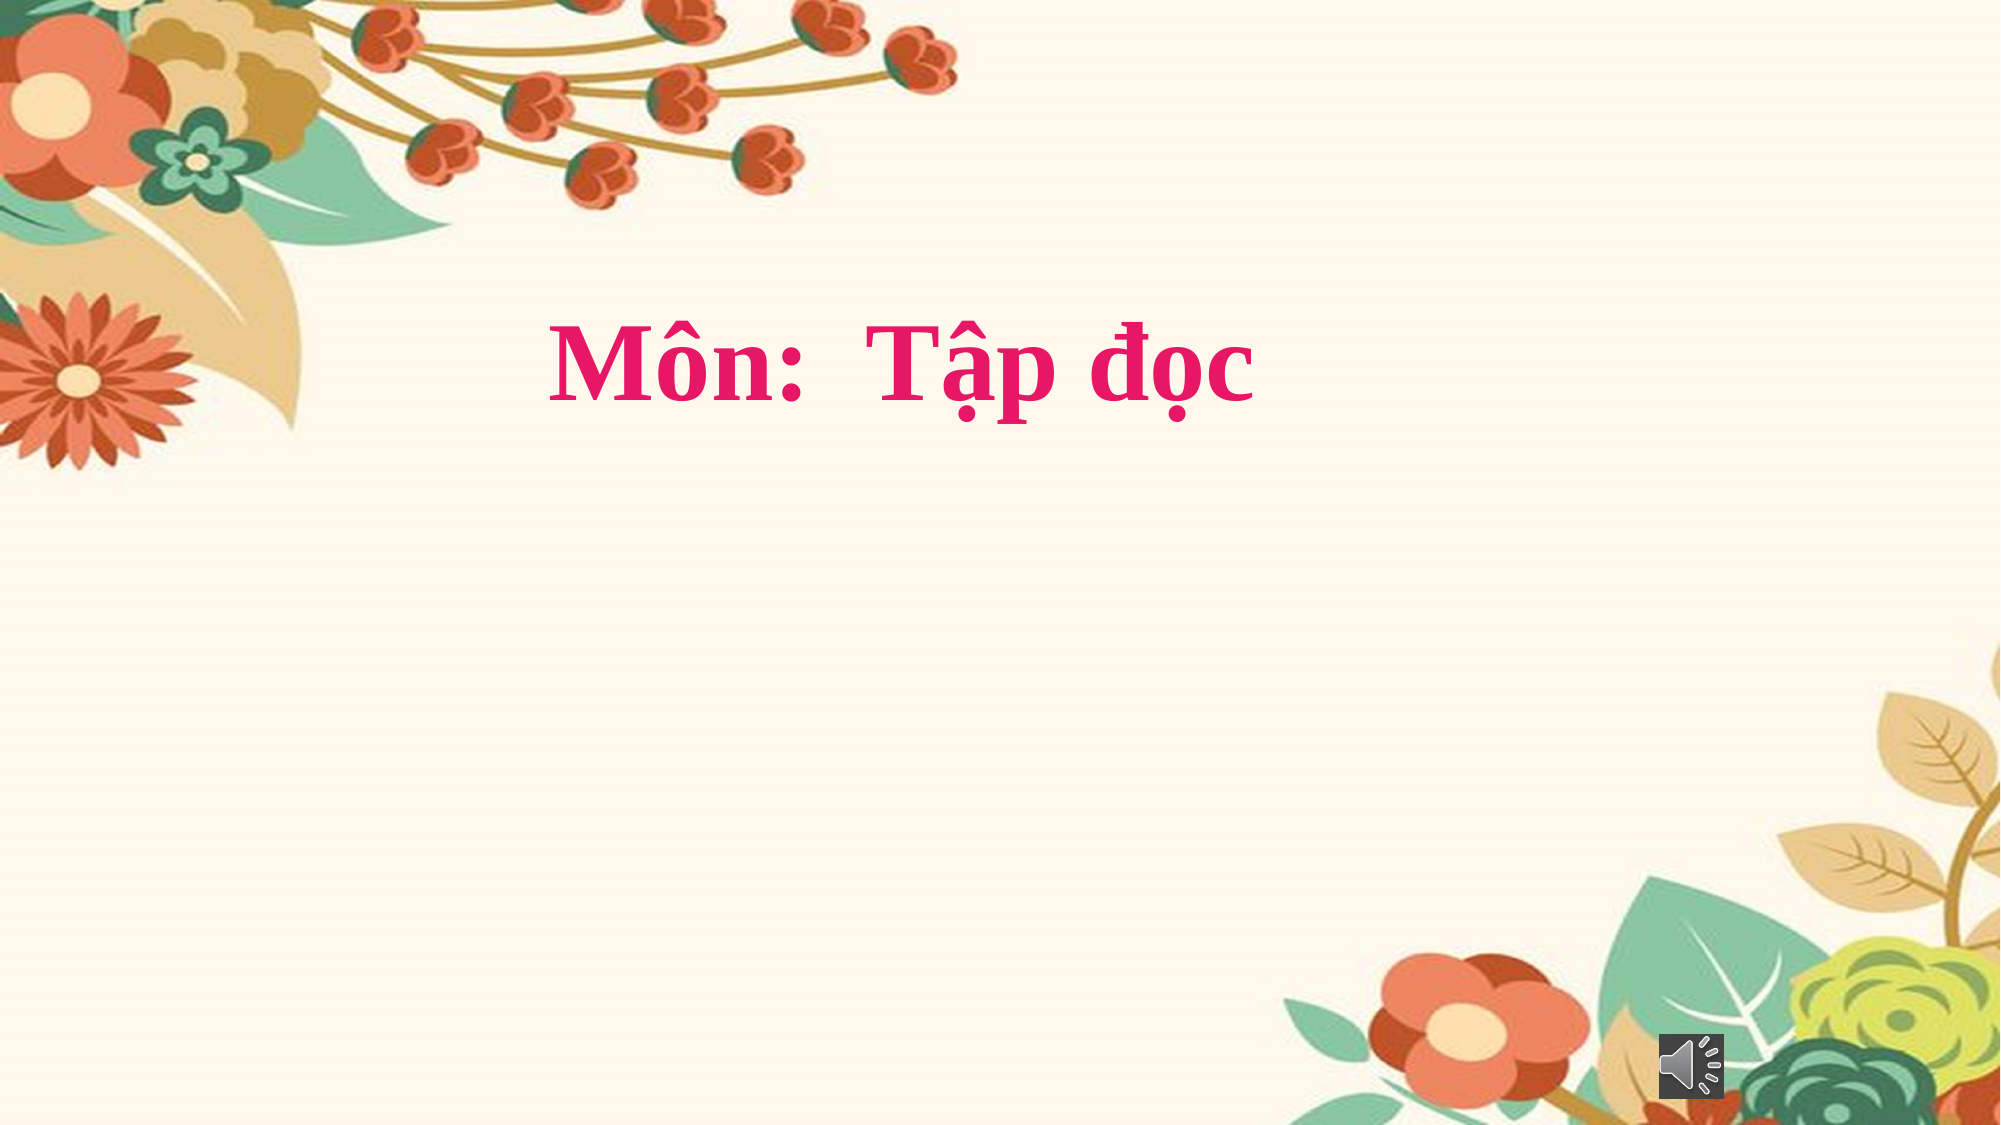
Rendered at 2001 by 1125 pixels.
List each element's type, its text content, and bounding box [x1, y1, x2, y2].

text_box Môn: Tập đọc [421, 280, 1525, 431]
picture [0, 0, 2001, 1125]
